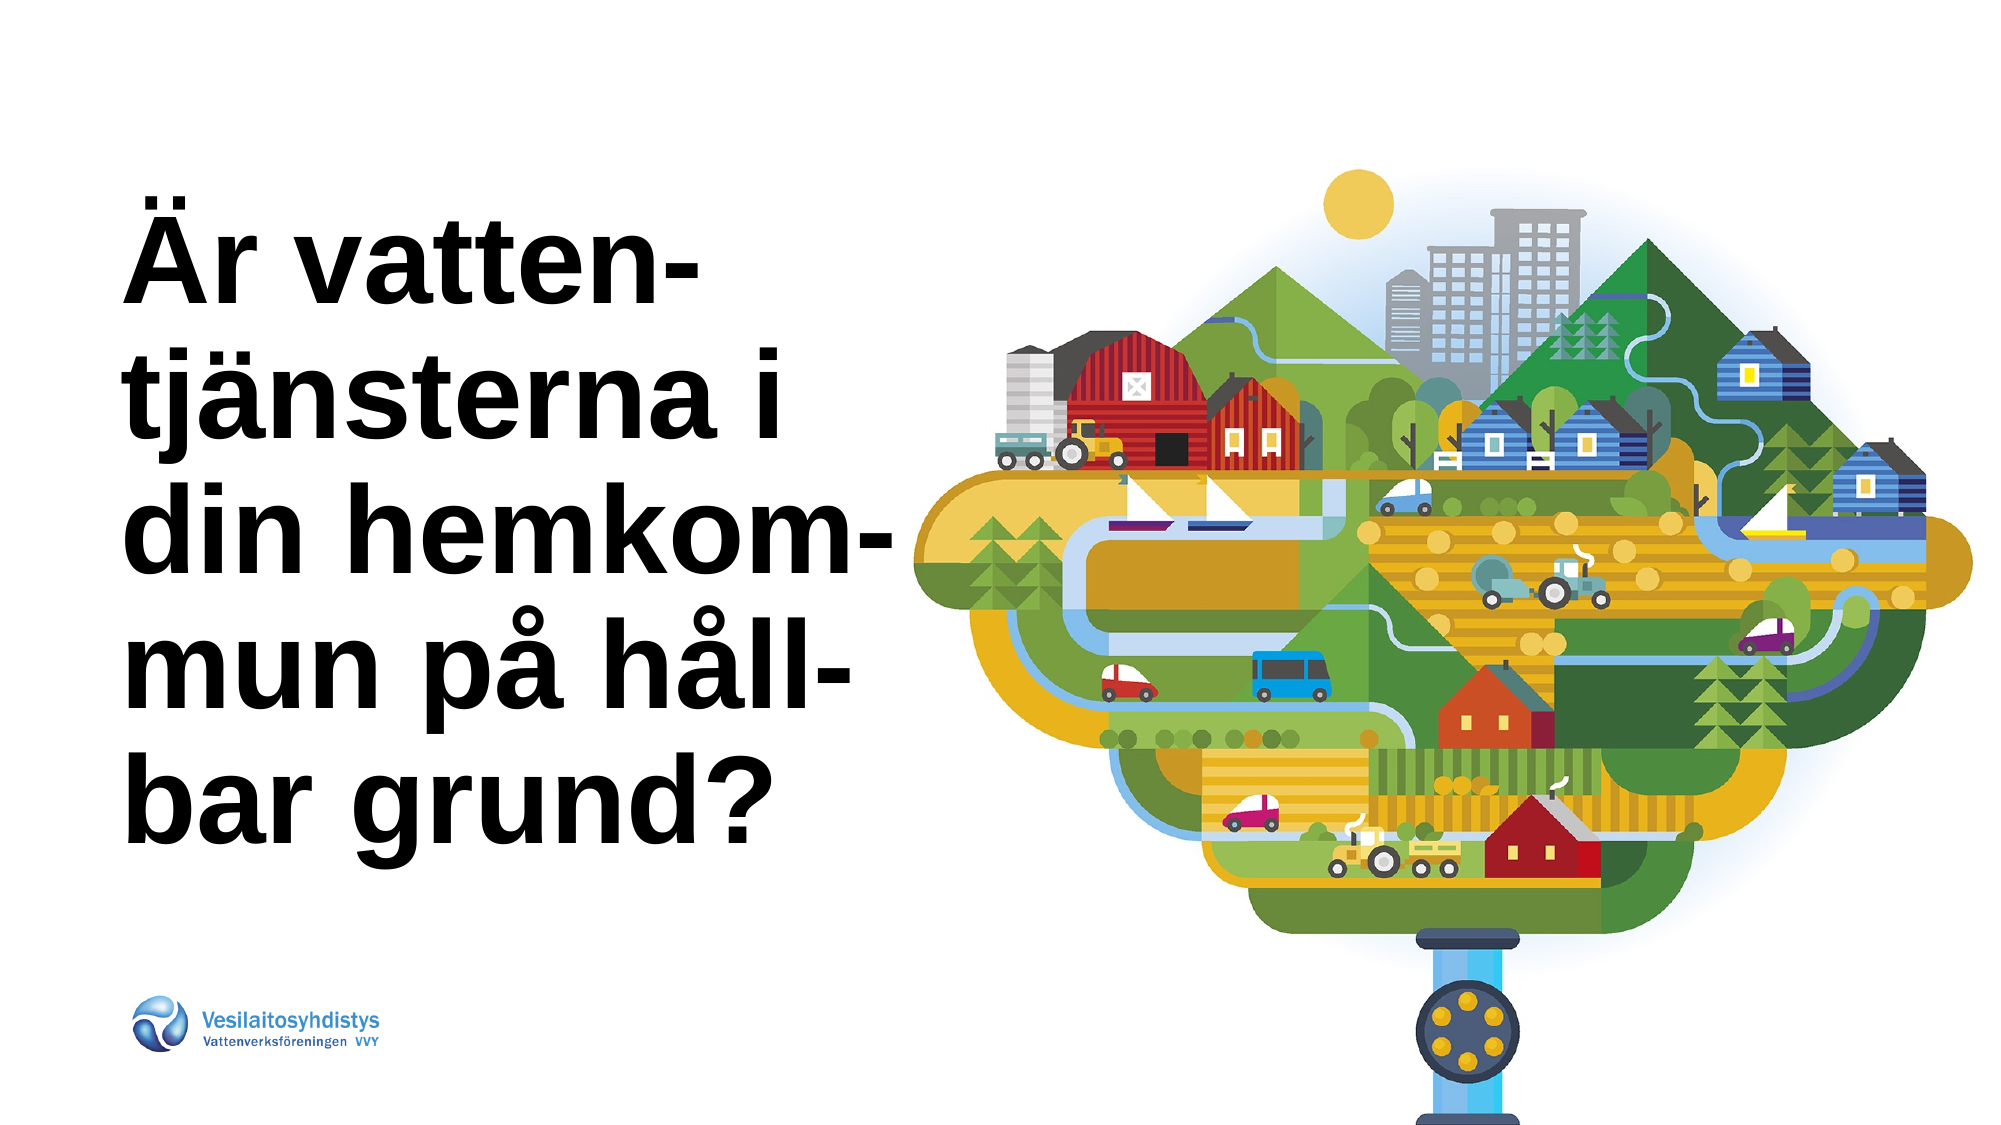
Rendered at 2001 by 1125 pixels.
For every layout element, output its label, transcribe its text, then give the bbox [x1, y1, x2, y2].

picture [130, 993, 381, 1054]
picture [895, 94, 2000, 1125]
title Är vatten-tjänsterna i din hemkom- mun på håll-bar grund? [105, 97, 895, 970]
